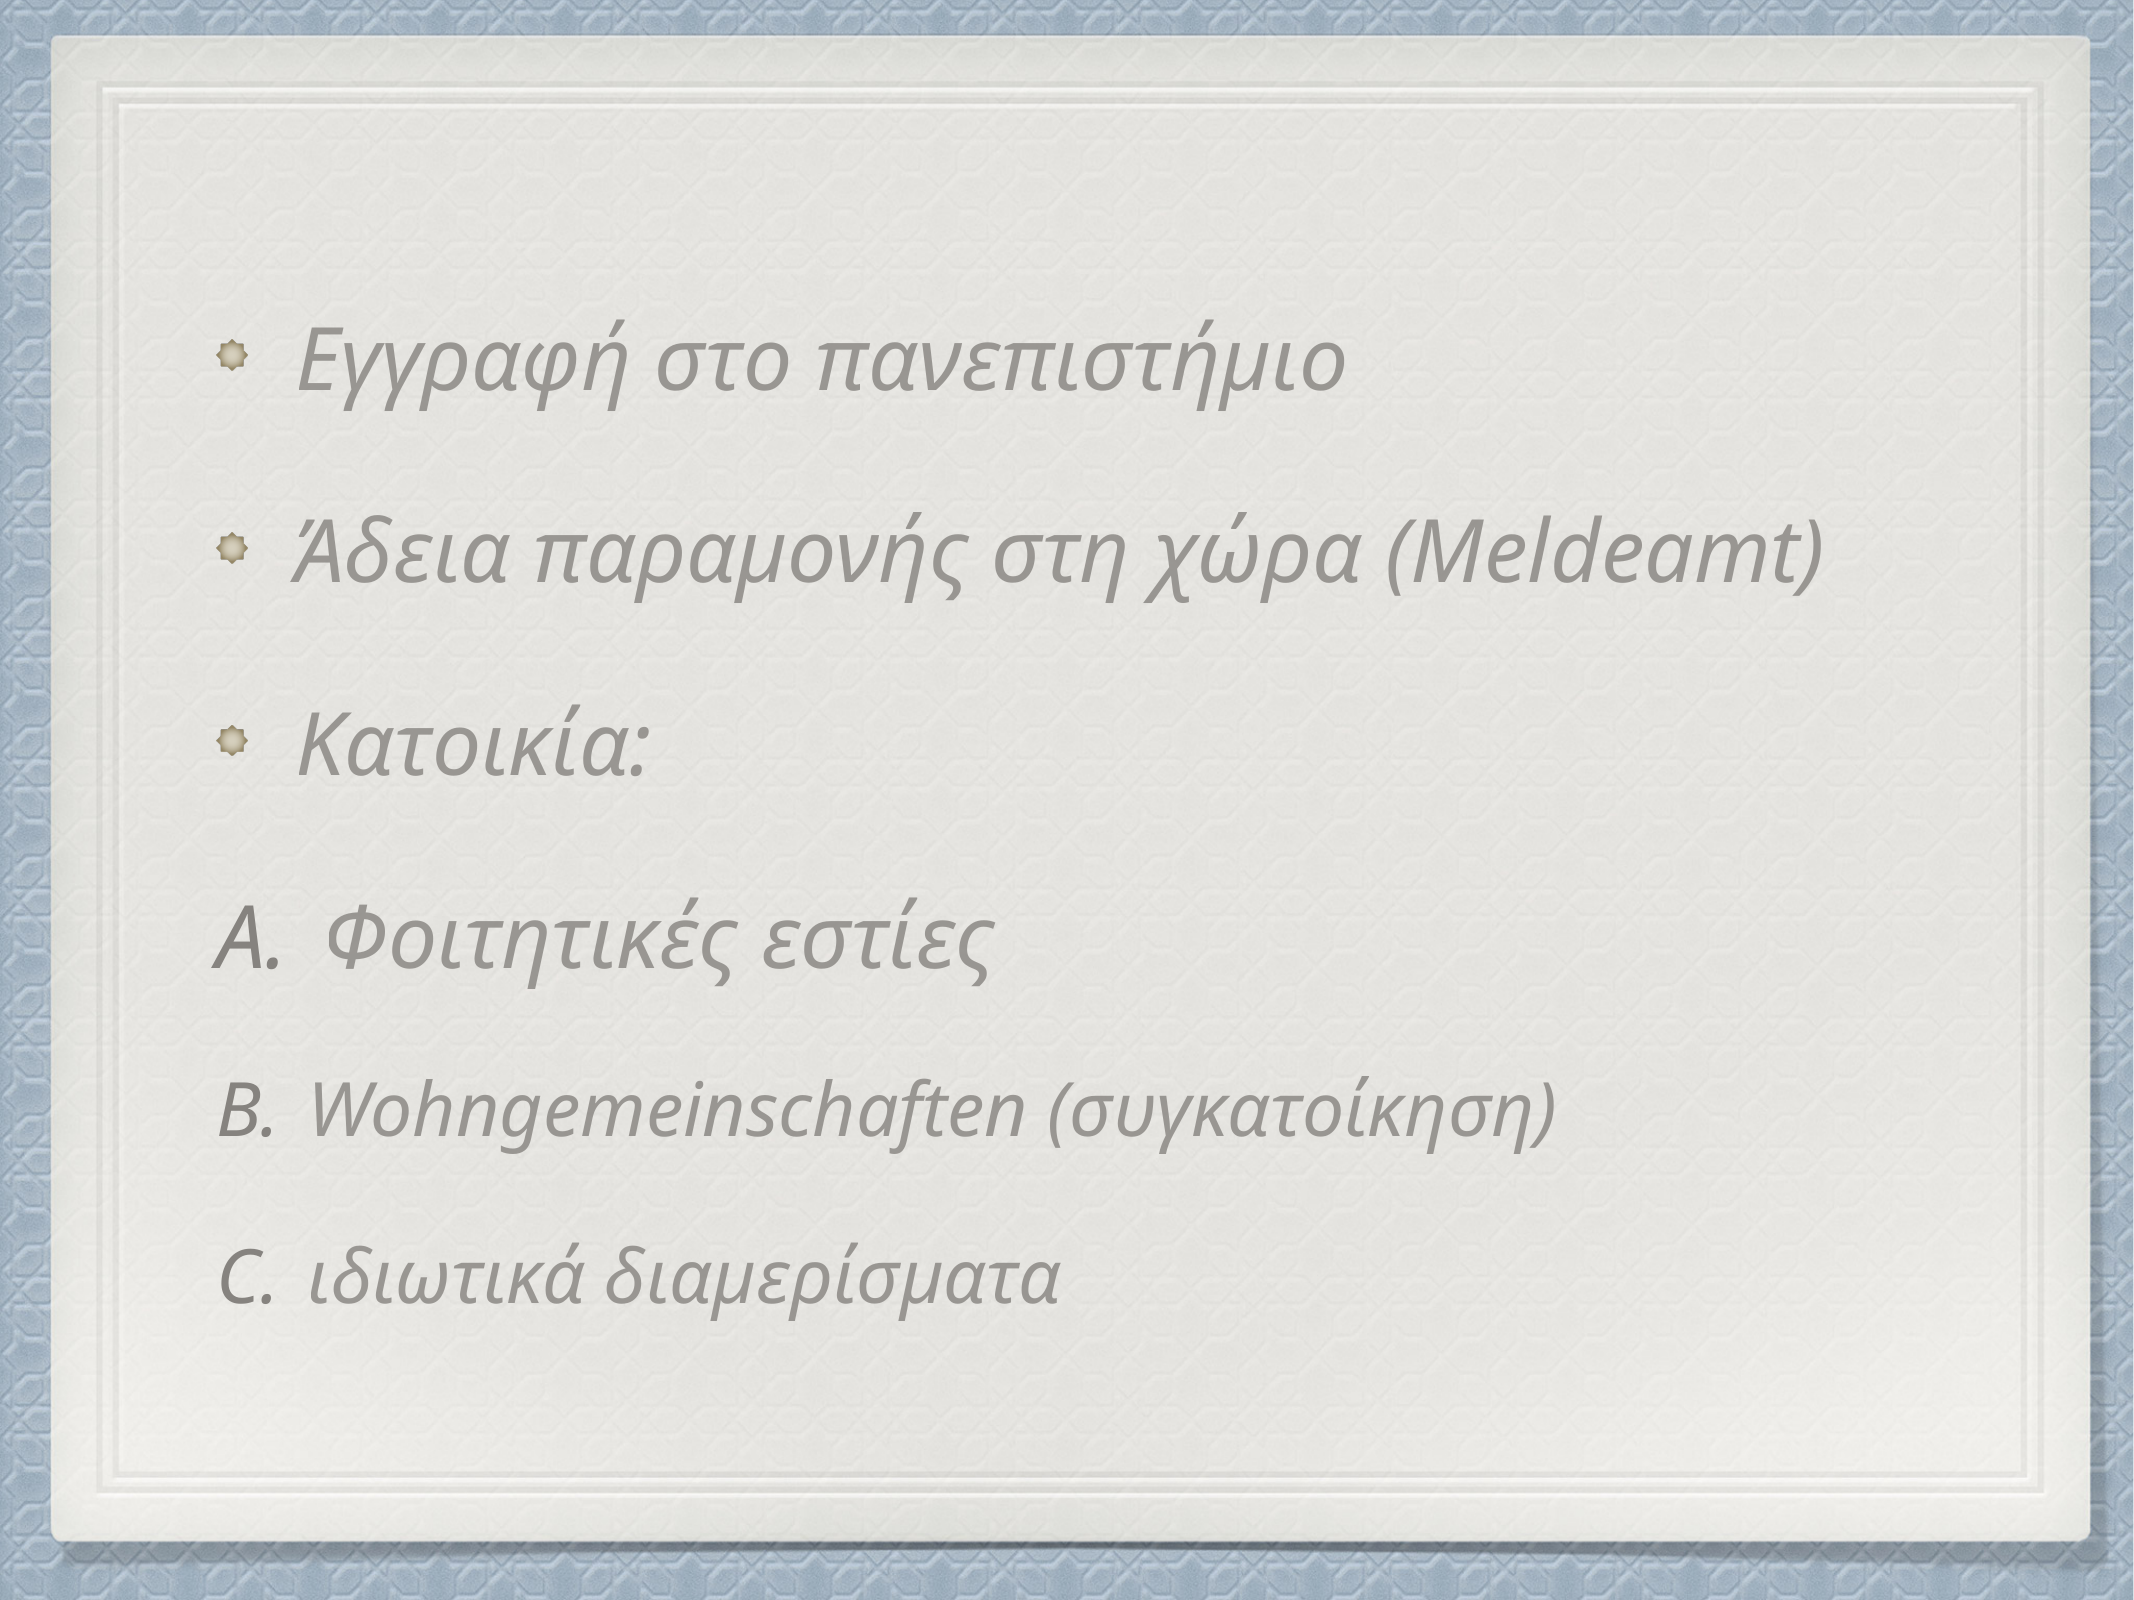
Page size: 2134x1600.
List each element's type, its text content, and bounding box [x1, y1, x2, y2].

list Εγγραφή στο πανεπιστήμιο Άδεια παραμονής στη χώρα (Meldeamt) Κατοικία: Φοιτητικές εστίες Wohngemeinschaften (συγκατοίκηση) ιδιωτικά διαμερίσματα [207, 134, 1926, 1466]
picture [0, 0, 2134, 1600]
